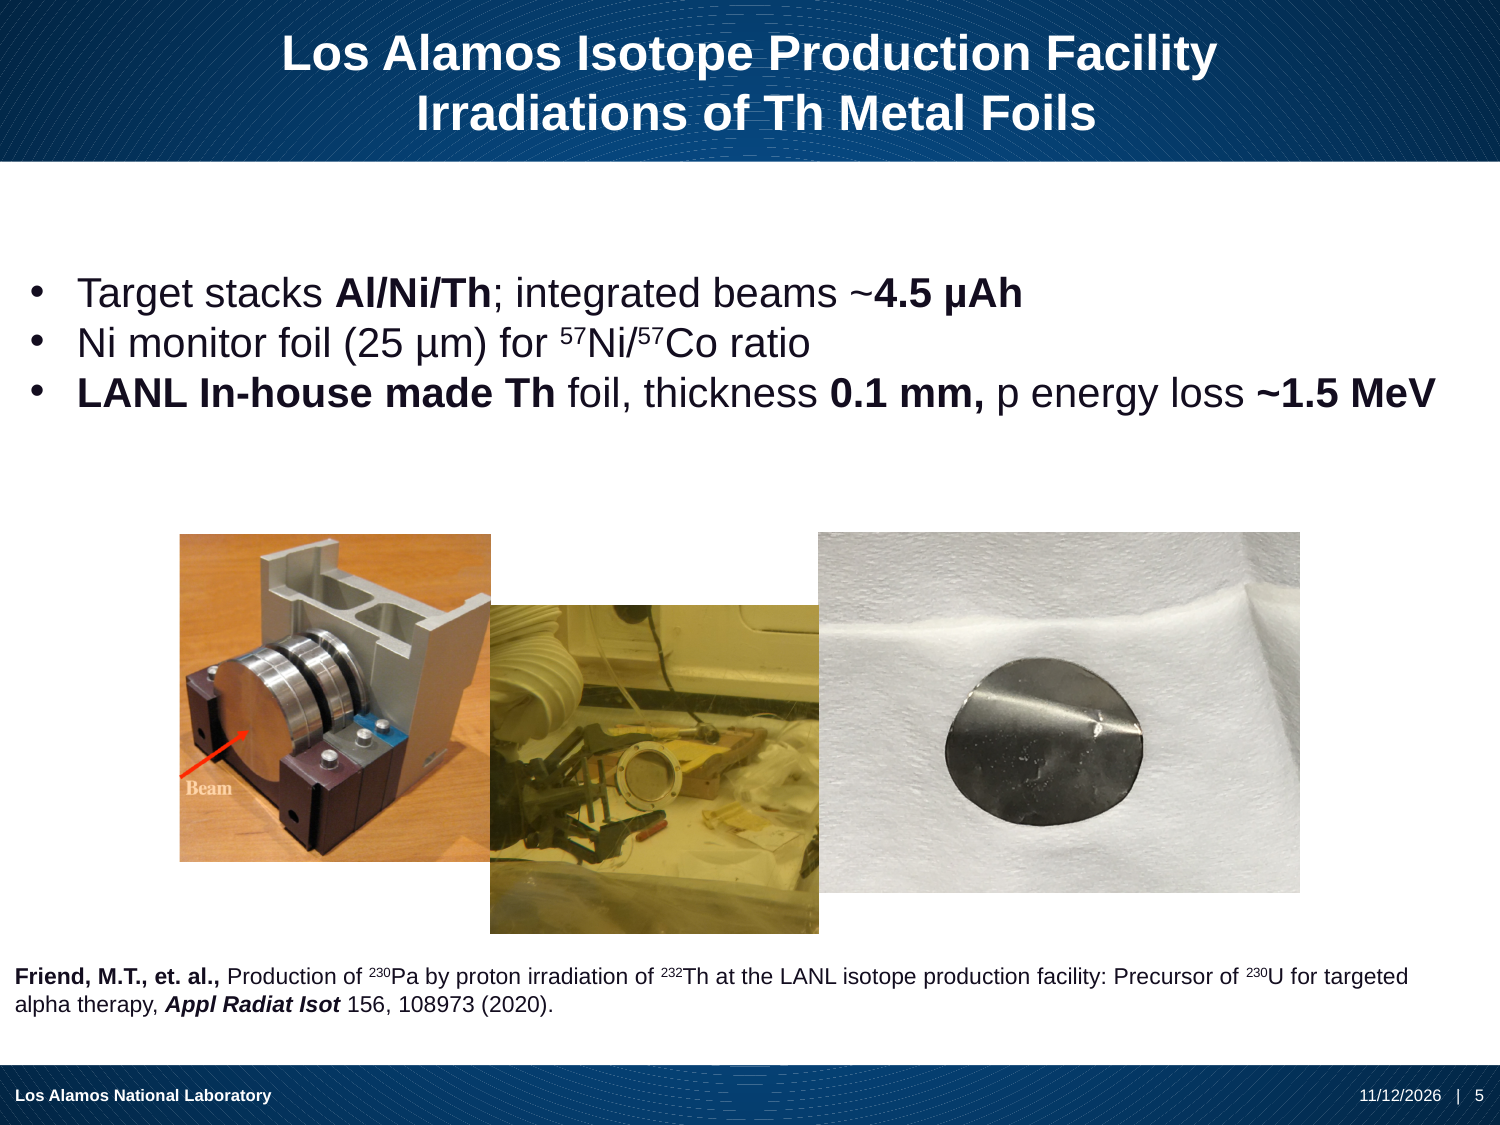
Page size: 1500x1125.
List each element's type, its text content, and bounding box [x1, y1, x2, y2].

footer Los Alamos National Laboratory [0, 1064, 544, 1125]
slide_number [1148, 1064, 1499, 1125]
title Los Alamos Isotope Production Facility Irradiations of Th Metal Foils [75, 0, 1425, 162]
text_box Friend, M.T., et. al., Production of 230Pa by proton irradiation of 232Th at the LANL isotope production facility: Precursor of 230U for targeted alpha therapy, Appl Radiat Isot 156, 108973 (2020). [0, 909, 1469, 1025]
text_box Target stacks Al/Ni/Th; integrated beams ~4.5 µAh Ni monitor foil (25 µm) for 57Ni/57Co ratio LANL In-house made Th foil, thickness 0.1 mm, p energy loss ~1.5 MeV [15, 258, 1459, 424]
picture [179, 531, 1300, 935]
